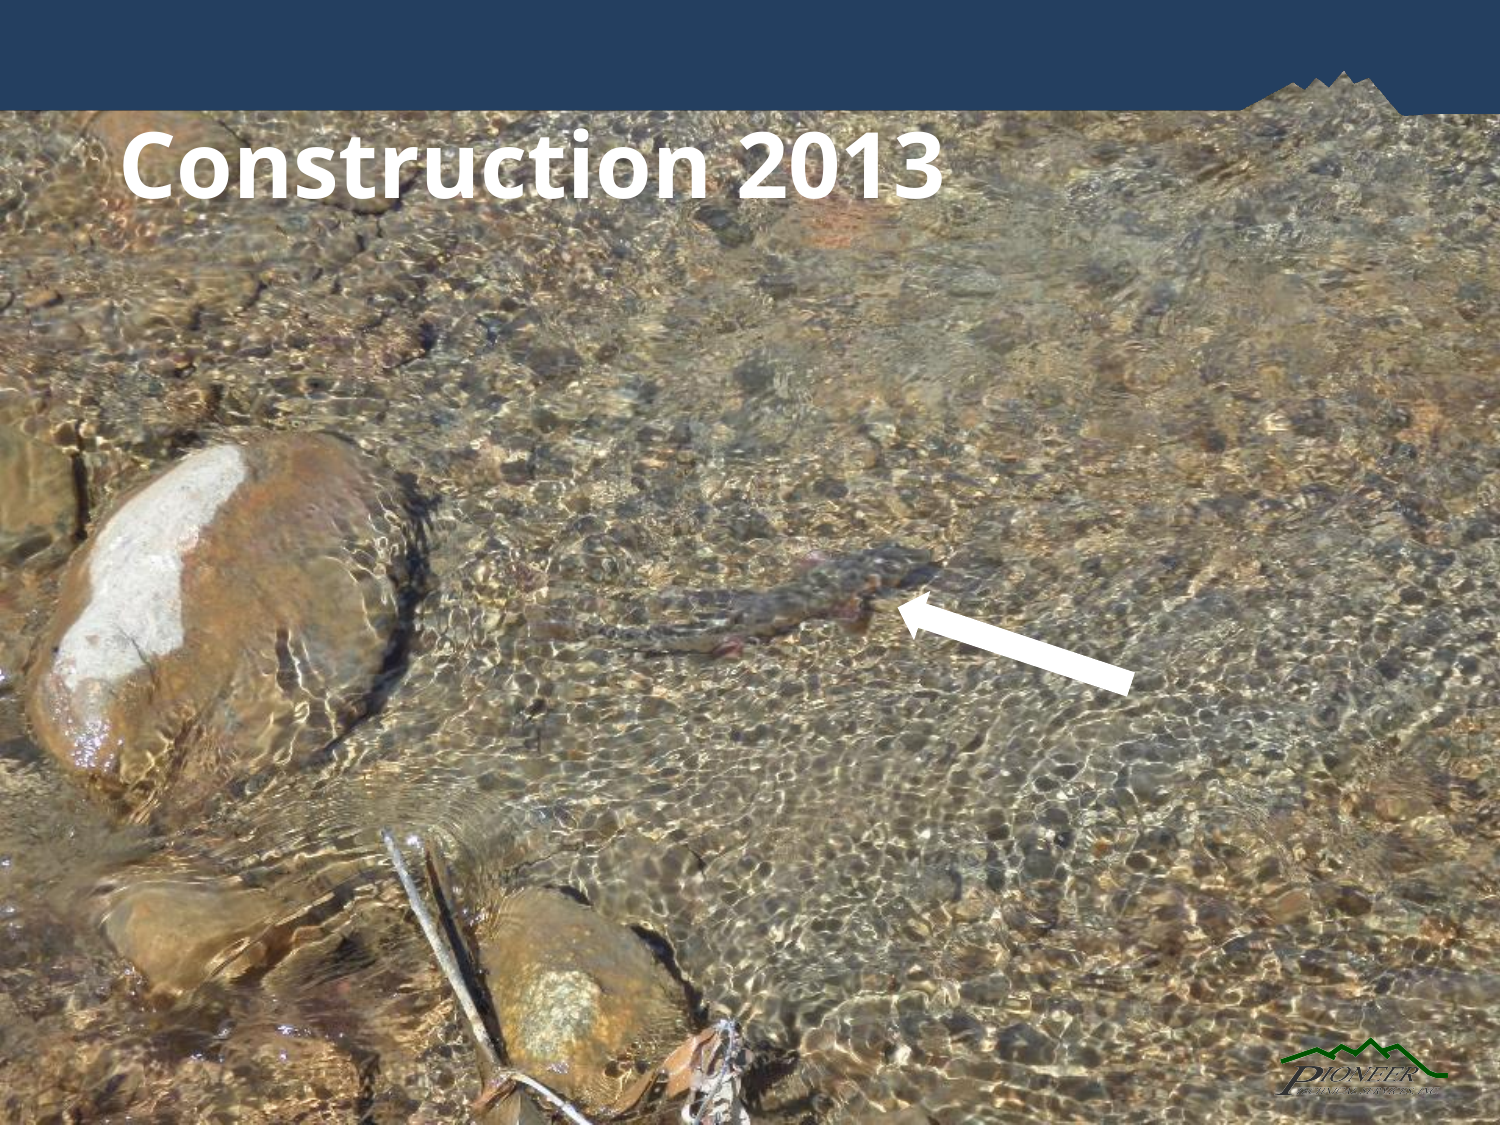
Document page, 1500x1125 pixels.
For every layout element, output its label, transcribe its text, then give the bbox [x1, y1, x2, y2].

picture [0, 0, 1500, 1125]
title Construction 2013 [103, 59, 1397, 278]
text_box [897, 590, 1135, 697]
